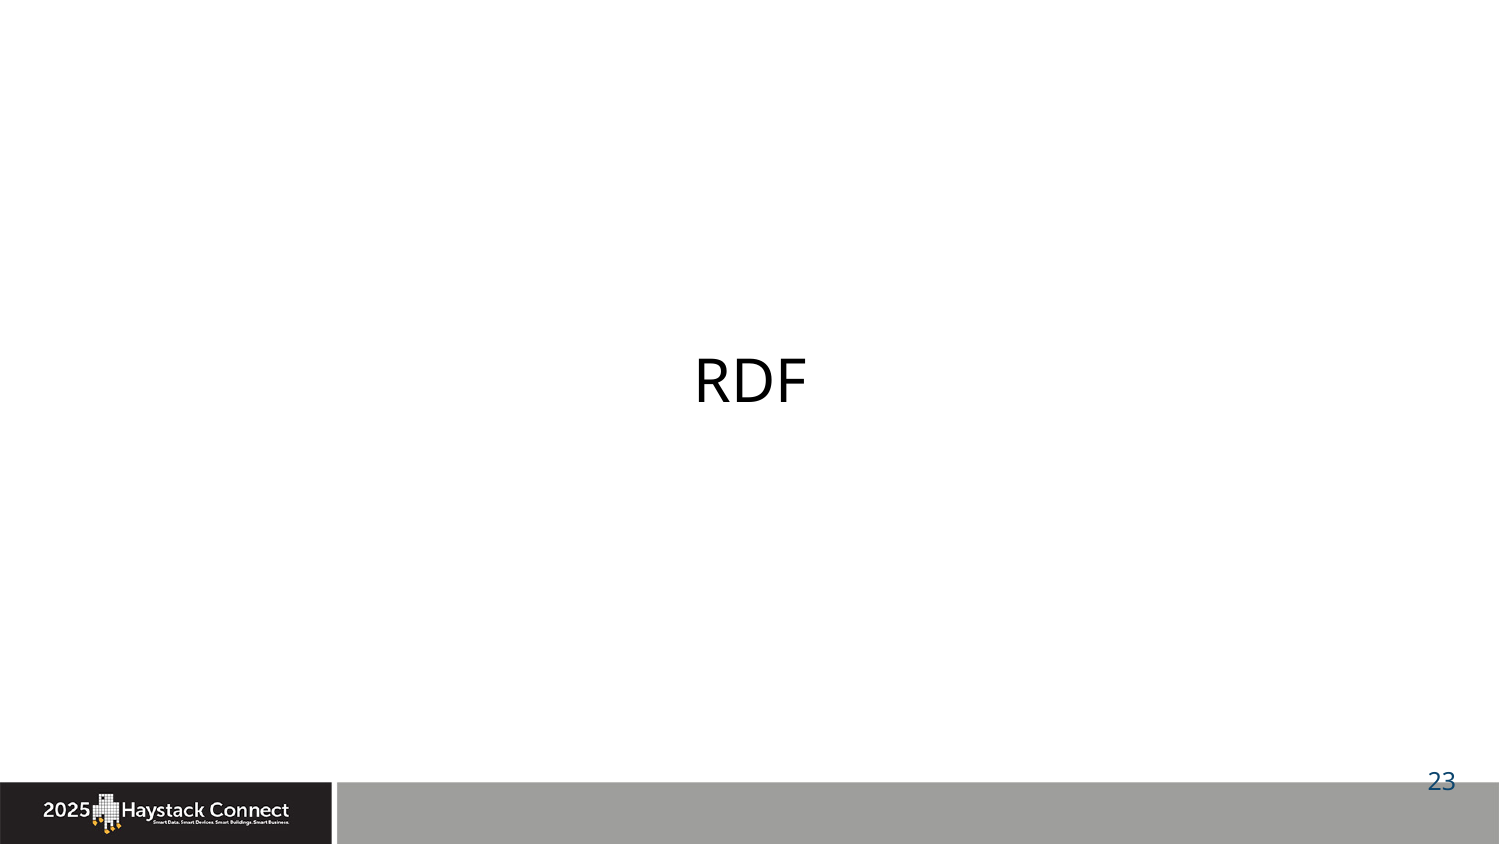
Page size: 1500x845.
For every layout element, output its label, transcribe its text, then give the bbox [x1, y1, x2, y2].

picture [0, 0, 1499, 844]
slide_number 23 [1121, 760, 1472, 805]
title RDF [28, 334, 1472, 423]
